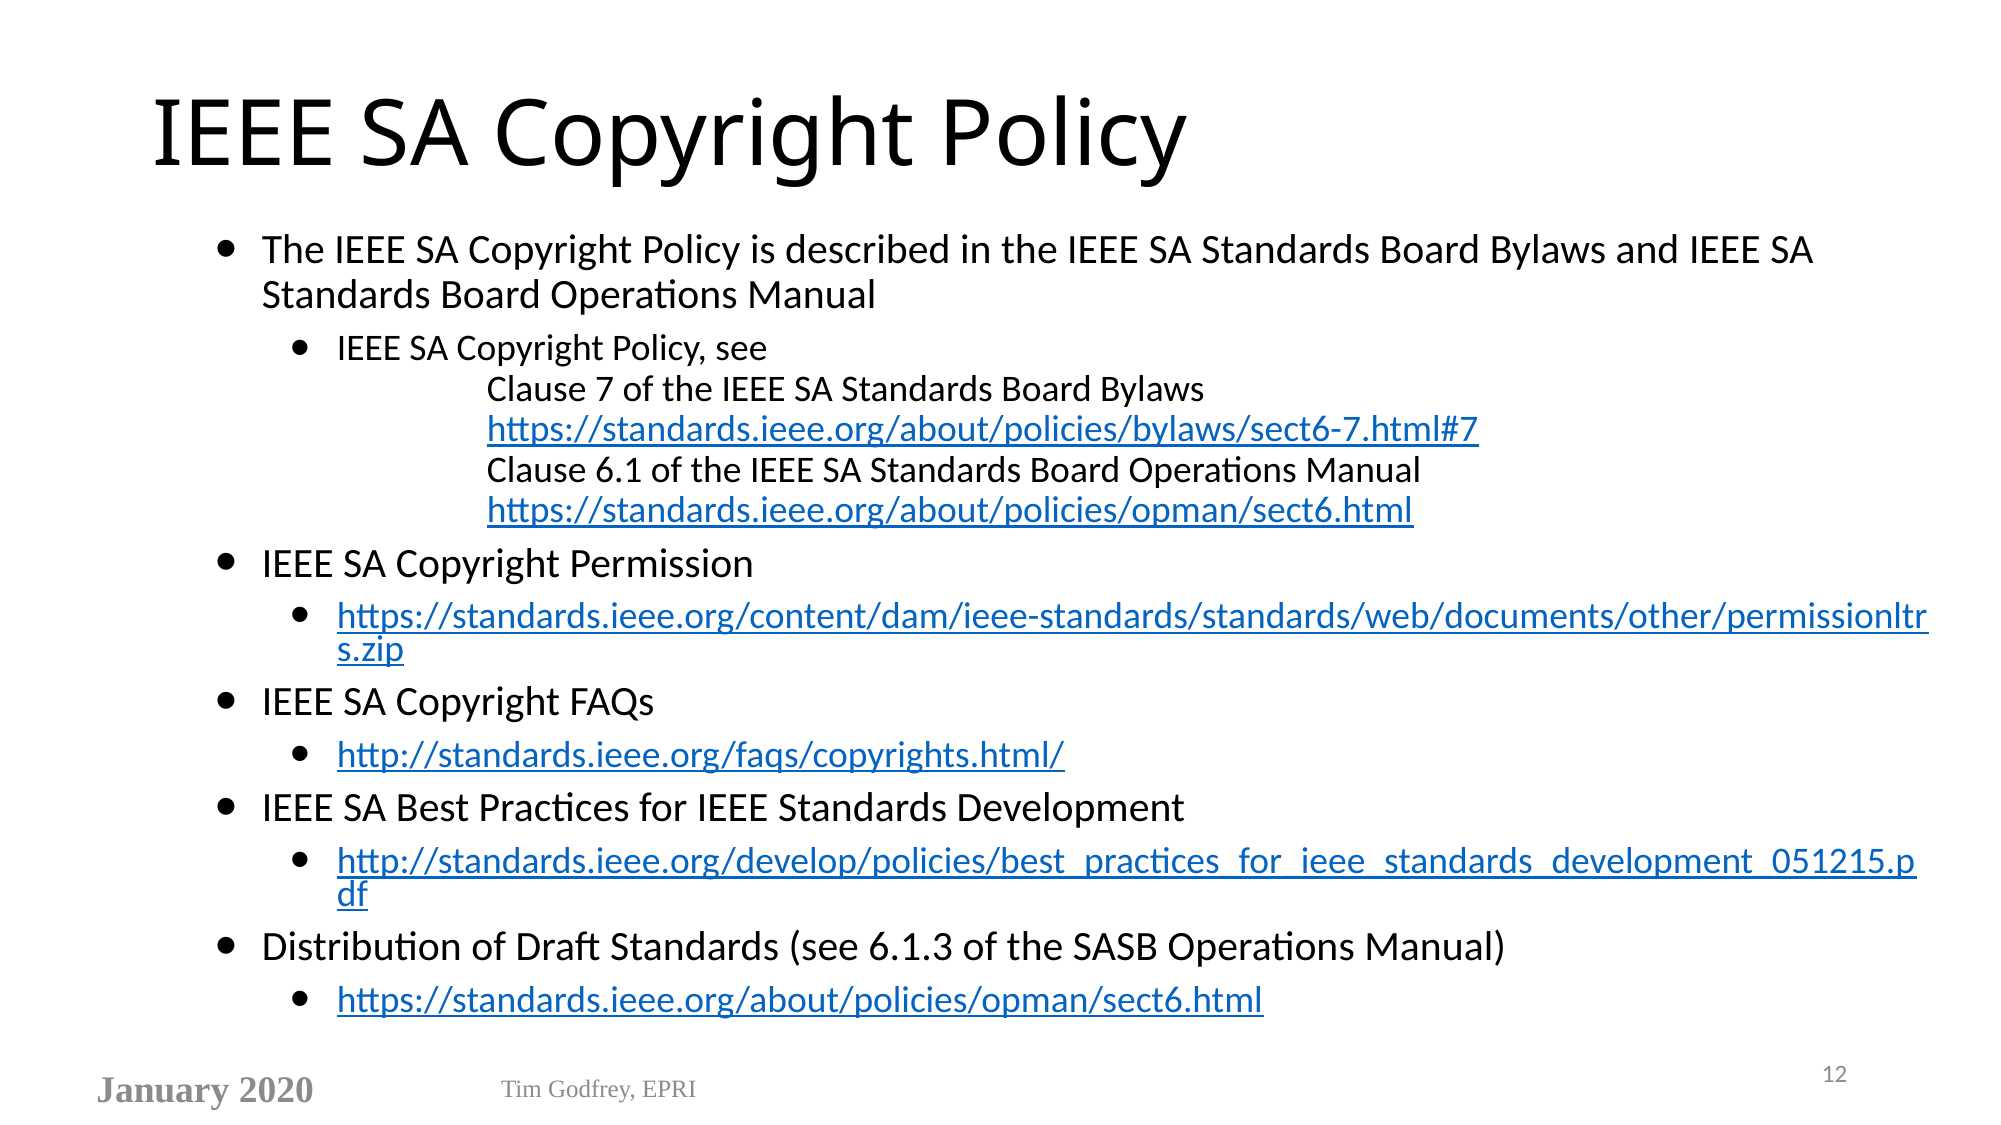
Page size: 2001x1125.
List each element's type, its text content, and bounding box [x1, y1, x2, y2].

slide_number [0, 1064, 411, 1110]
title IEEE SA Copyright Policy [137, 59, 1863, 213]
list The IEEE SA Copyright Policy is described in the IEEE SA Standards Board Bylaws and IEEE SA Standards Board Operations Manual IEEE SA Copyright Policy, see Clause 7 of the IEEE SA Standards Board Bylaws https://standards.ieee.org/about/policies/bylaws/sect6-7.html#7 Clause 6.1 of the IEEE SA Standards Board Operations Manual https://standards.ieee.org/about/policies/opman/sect6.html IEEE SA Copyright Permission https://standards.ieee.org/content/dam/ieee-standards/standards/web/documents/other/permissionltrs.zip IEEE SA Copyright FAQs http://standards.ieee.org/faqs/copyrights.html/ IEEE SA Best Practices for IEEE Standards Development http://standards.ieee.org/develop/policies/best_practices_for_ieee_standards_development_051215.pdf Distribution of Draft Standards (see 6.1.3 of the SASB Operations Manual) https://standards.ieee.org/about/policies/opman/sect6.html [50, 220, 1950, 935]
footer Tim Godfrey, EPRI [411, 1072, 697, 1103]
slide_number 12 [1412, 1042, 1863, 1103]
